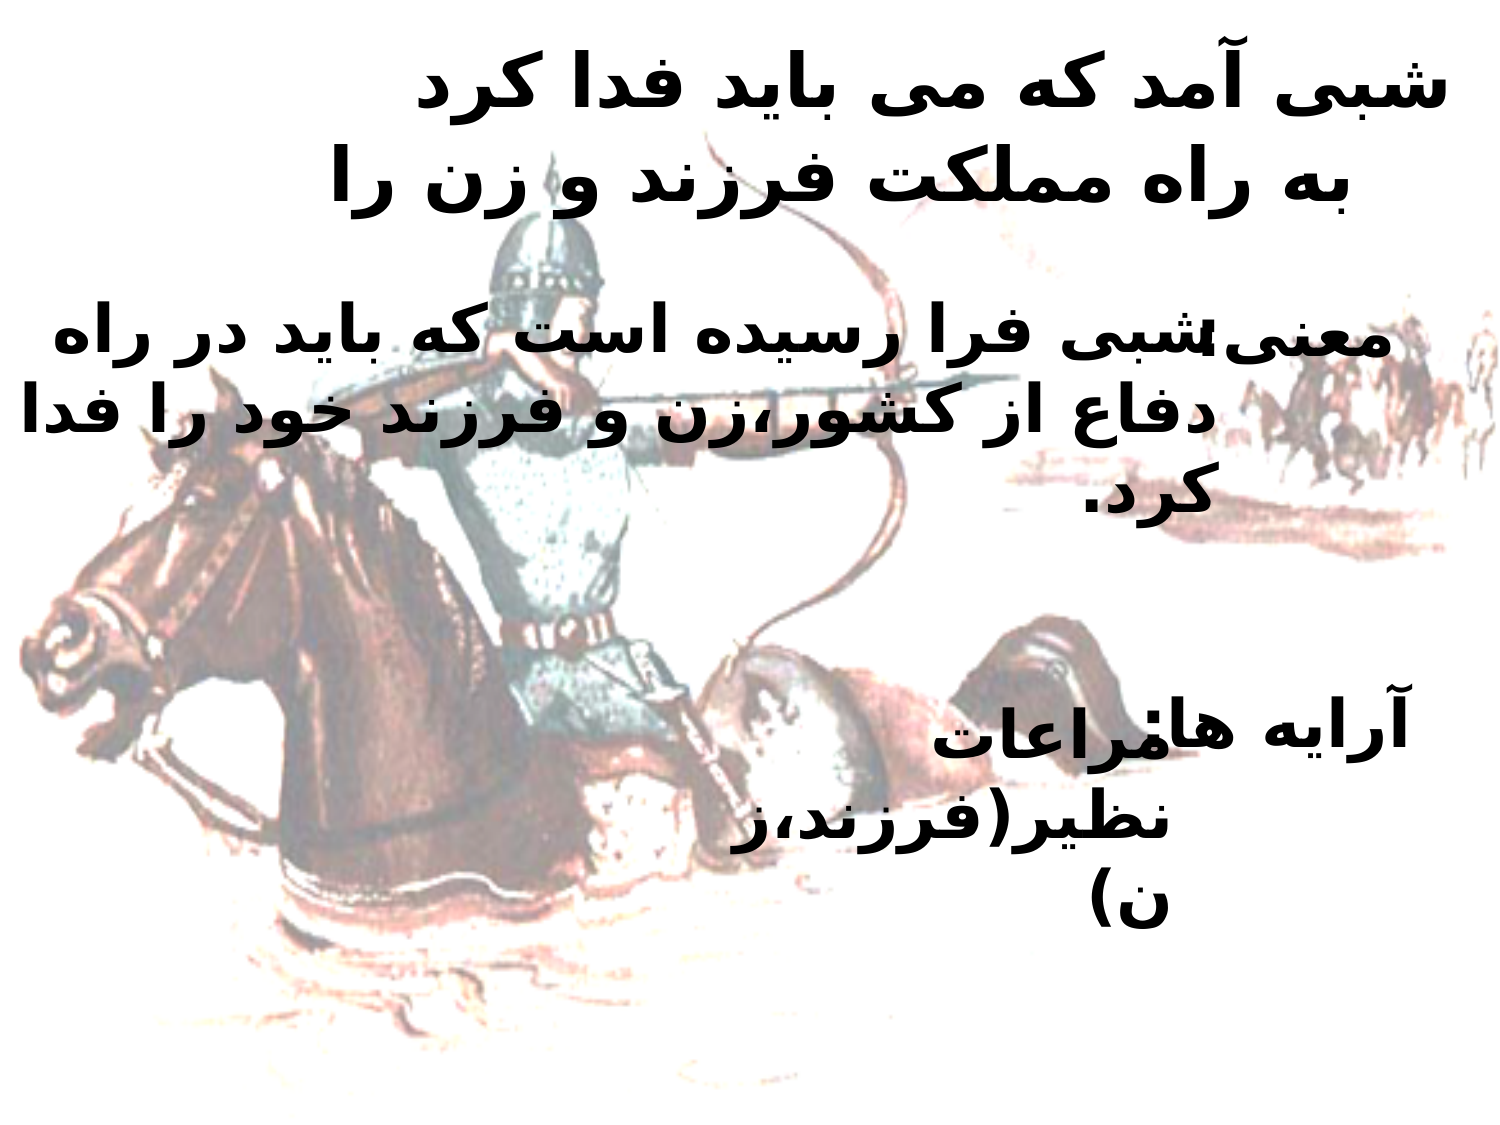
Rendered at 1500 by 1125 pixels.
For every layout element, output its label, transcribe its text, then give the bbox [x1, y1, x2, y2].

text_box شبی فرا رسیده است که باید در راه دفاع از کشور،زن و فرزند خود را فدا کرد. [0, 278, 1235, 534]
text_box معنی: [1180, 282, 1411, 378]
text_box آرایه ها: [1125, 673, 1426, 768]
text_box مراعات نظیر(فرزند،زن) [703, 684, 1189, 940]
title شبی آمد که می باید فدا کرد به راه مملکت فرزند و زن را [0, 0, 1500, 233]
picture [0, 233, 1500, 1125]
